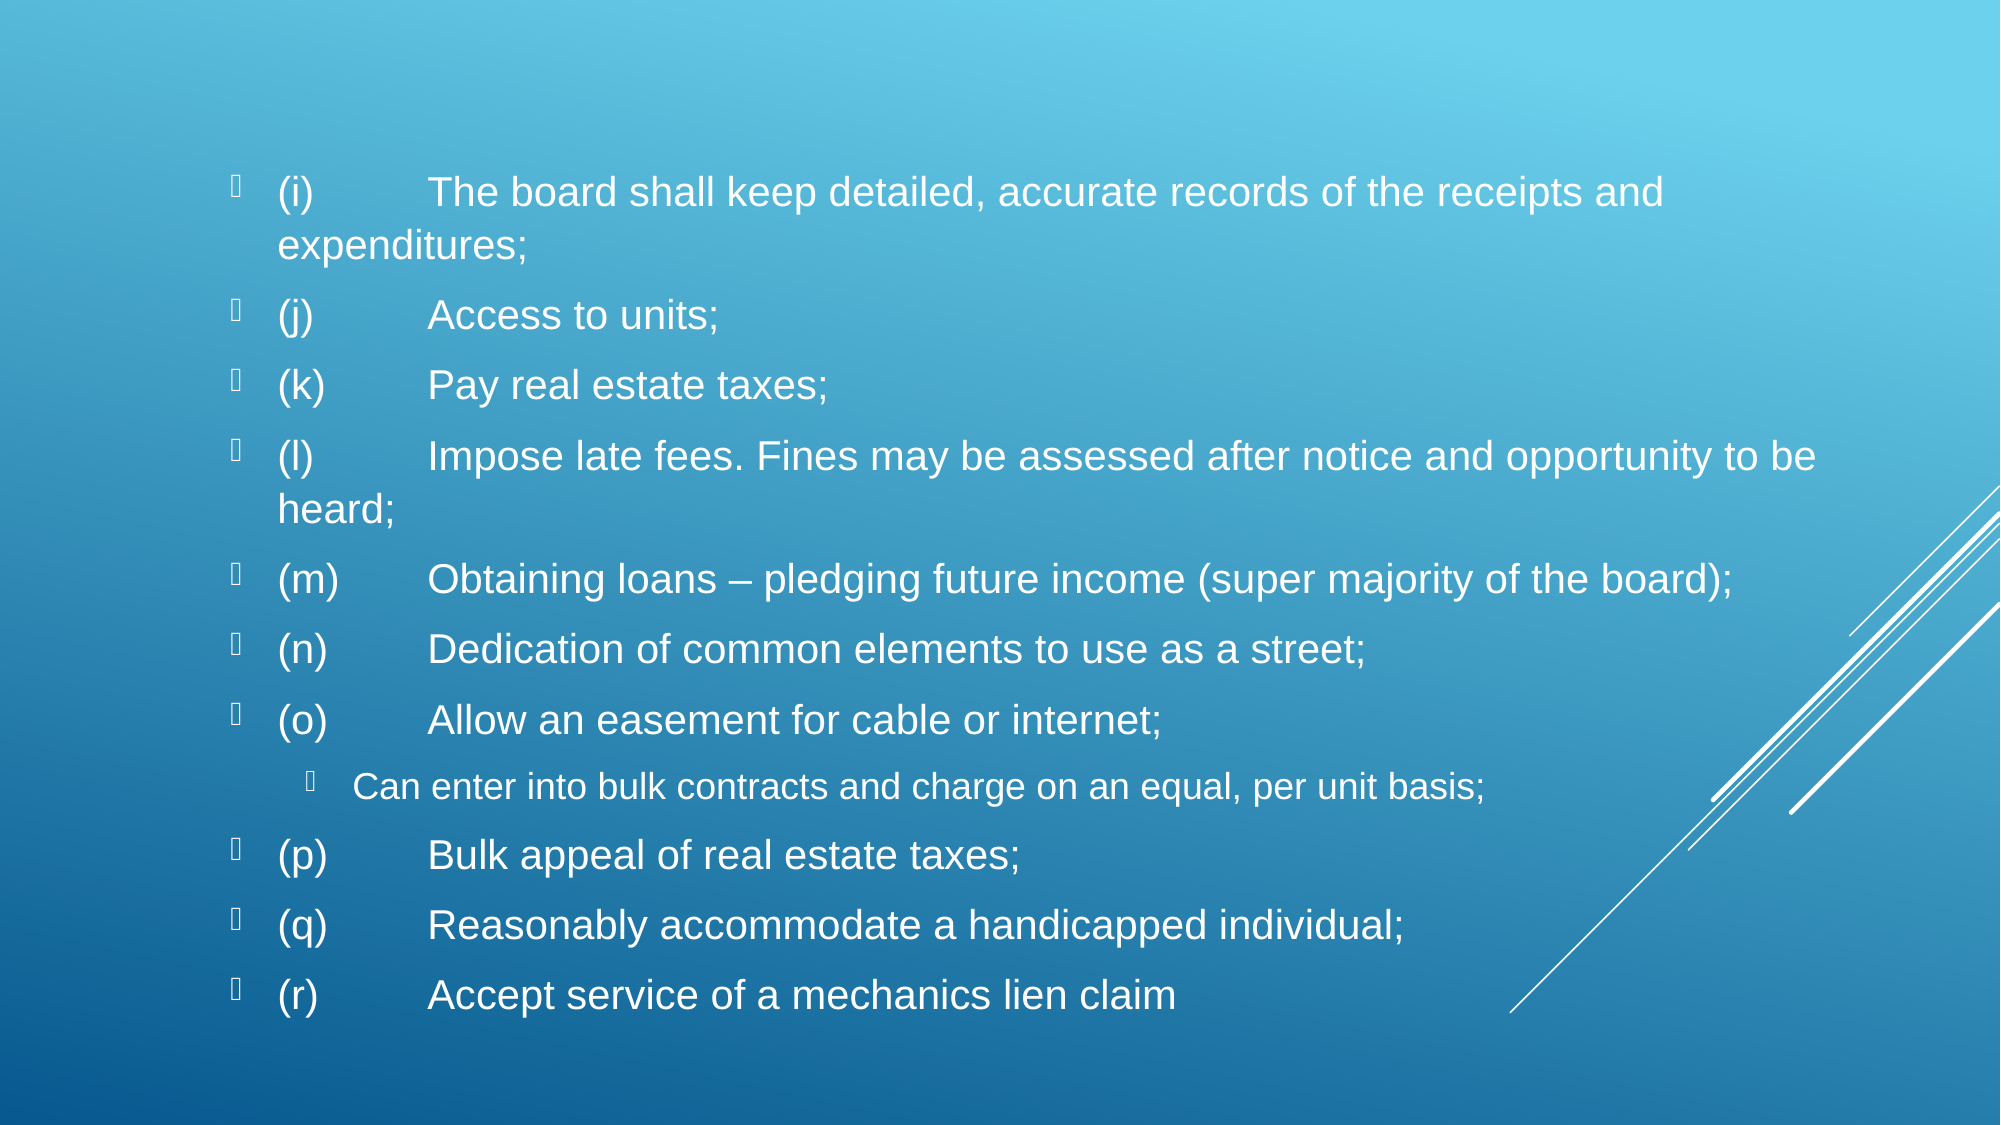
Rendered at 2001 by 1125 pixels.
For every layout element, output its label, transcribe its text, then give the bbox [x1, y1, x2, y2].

list (i) The board shall keep detailed, accurate records of the receipts and expenditures; (j) Access to units; (k) Pay real estate taxes; (l) Impose late fees. Fines may be assessed after notice and opportunity to be heard; (m) Obtaining loans – pledging future income (super majority of the board); (n) Dedication of common elements to use as a street; (o) Allow an easement for cable or internet; Can enter into bulk contracts and charge on an equal, per unit basis; (p) Bulk appeal of real estate taxes; (q) Reasonably accommodate a handicapped individual; (r) Accept service of a mechanics lien claim [112, 112, 1928, 1067]
